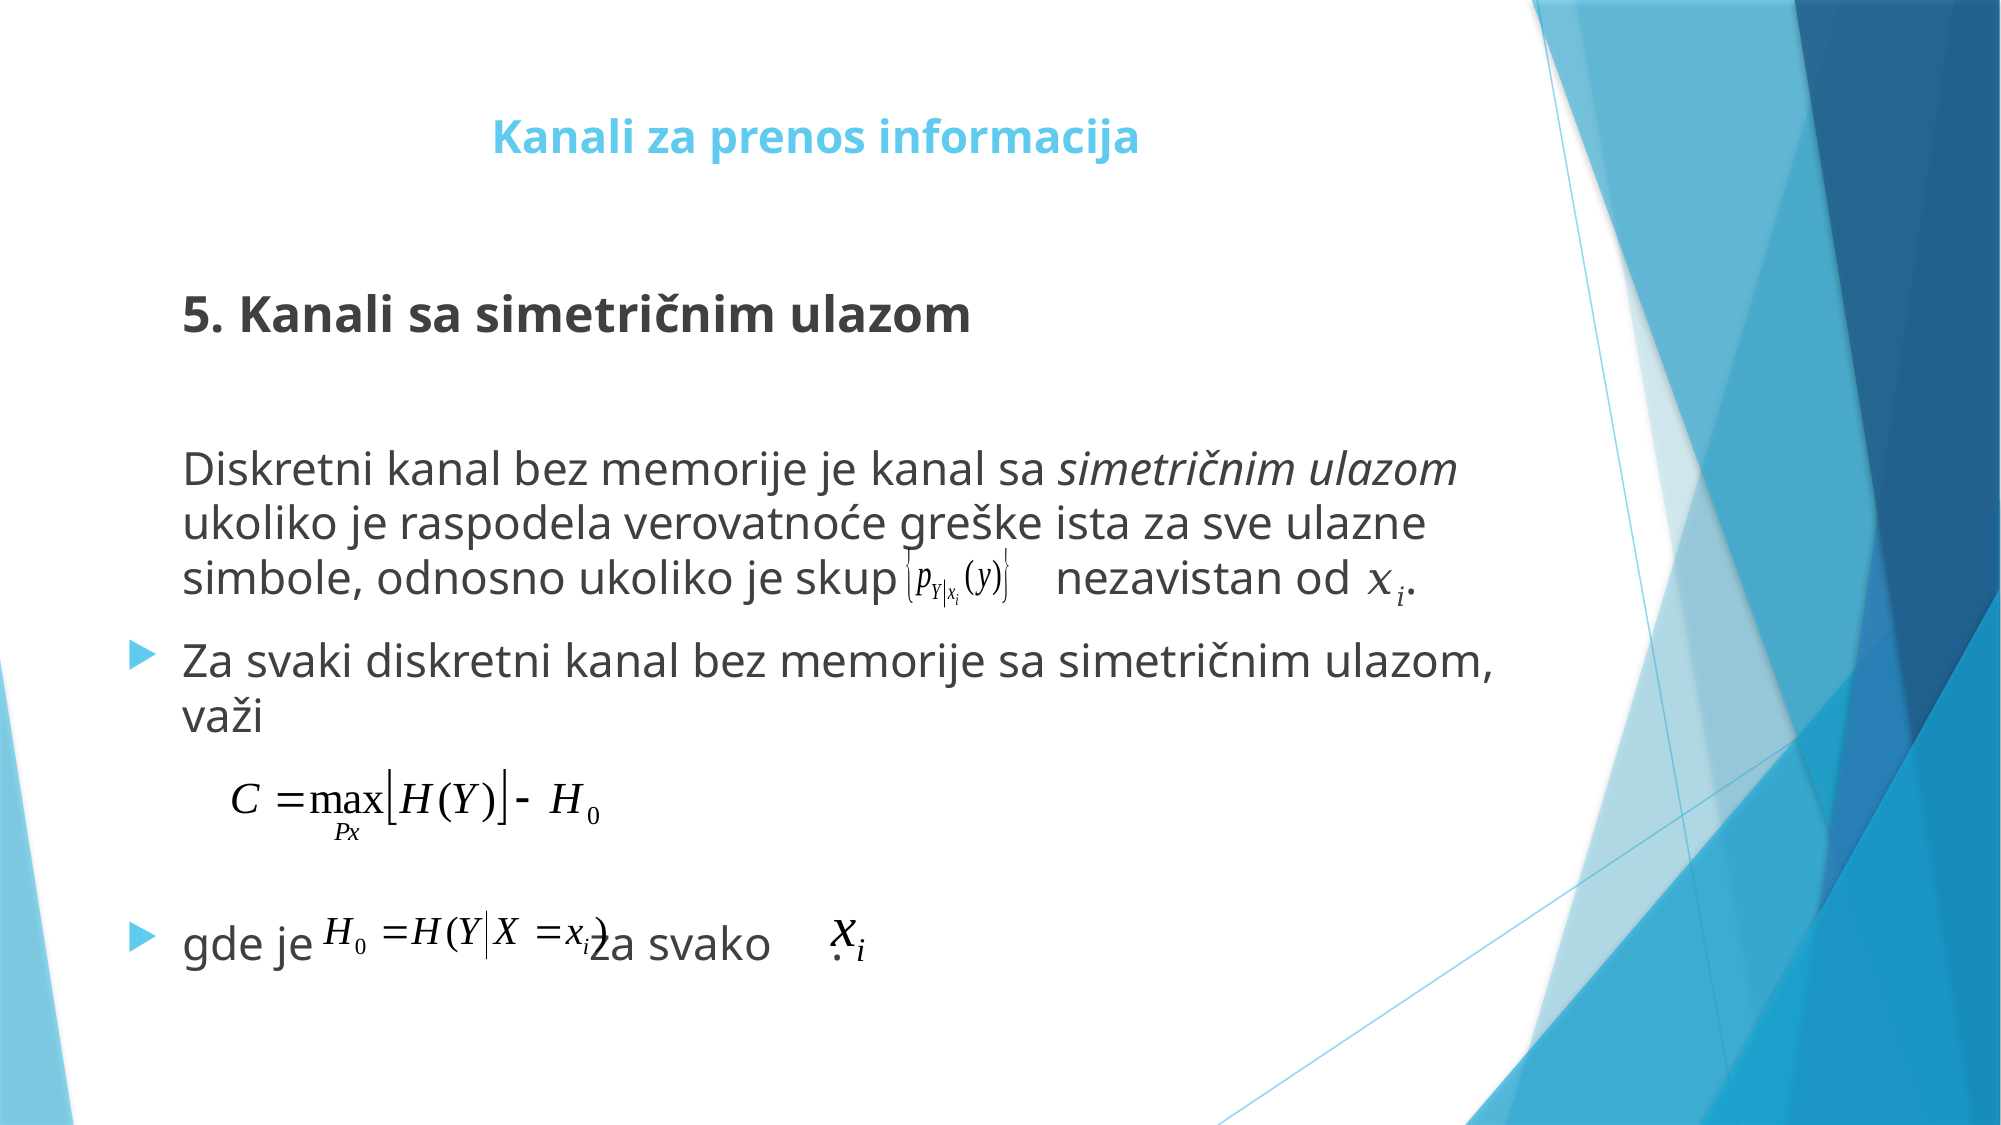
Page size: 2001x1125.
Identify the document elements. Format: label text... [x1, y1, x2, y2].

title Kanali za prenos informacija [111, 99, 1522, 243]
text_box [315, 901, 626, 969]
list 5. Kanali sa simetričnim ulazom Diskretni kanal bez memorije je kanal sa simetričnim ulazom ukoliko je raspodela verovatnoće greške ista za sve ulazne simbole, odnosno ukoliko je skup nezavistan od 𝑥𝑖. Za svaki diskretni kanal bez memorije sa simetričnim ulazom, važi gde je za svako . [111, 275, 1522, 992]
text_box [901, 547, 1015, 615]
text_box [819, 889, 878, 976]
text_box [223, 768, 610, 852]
